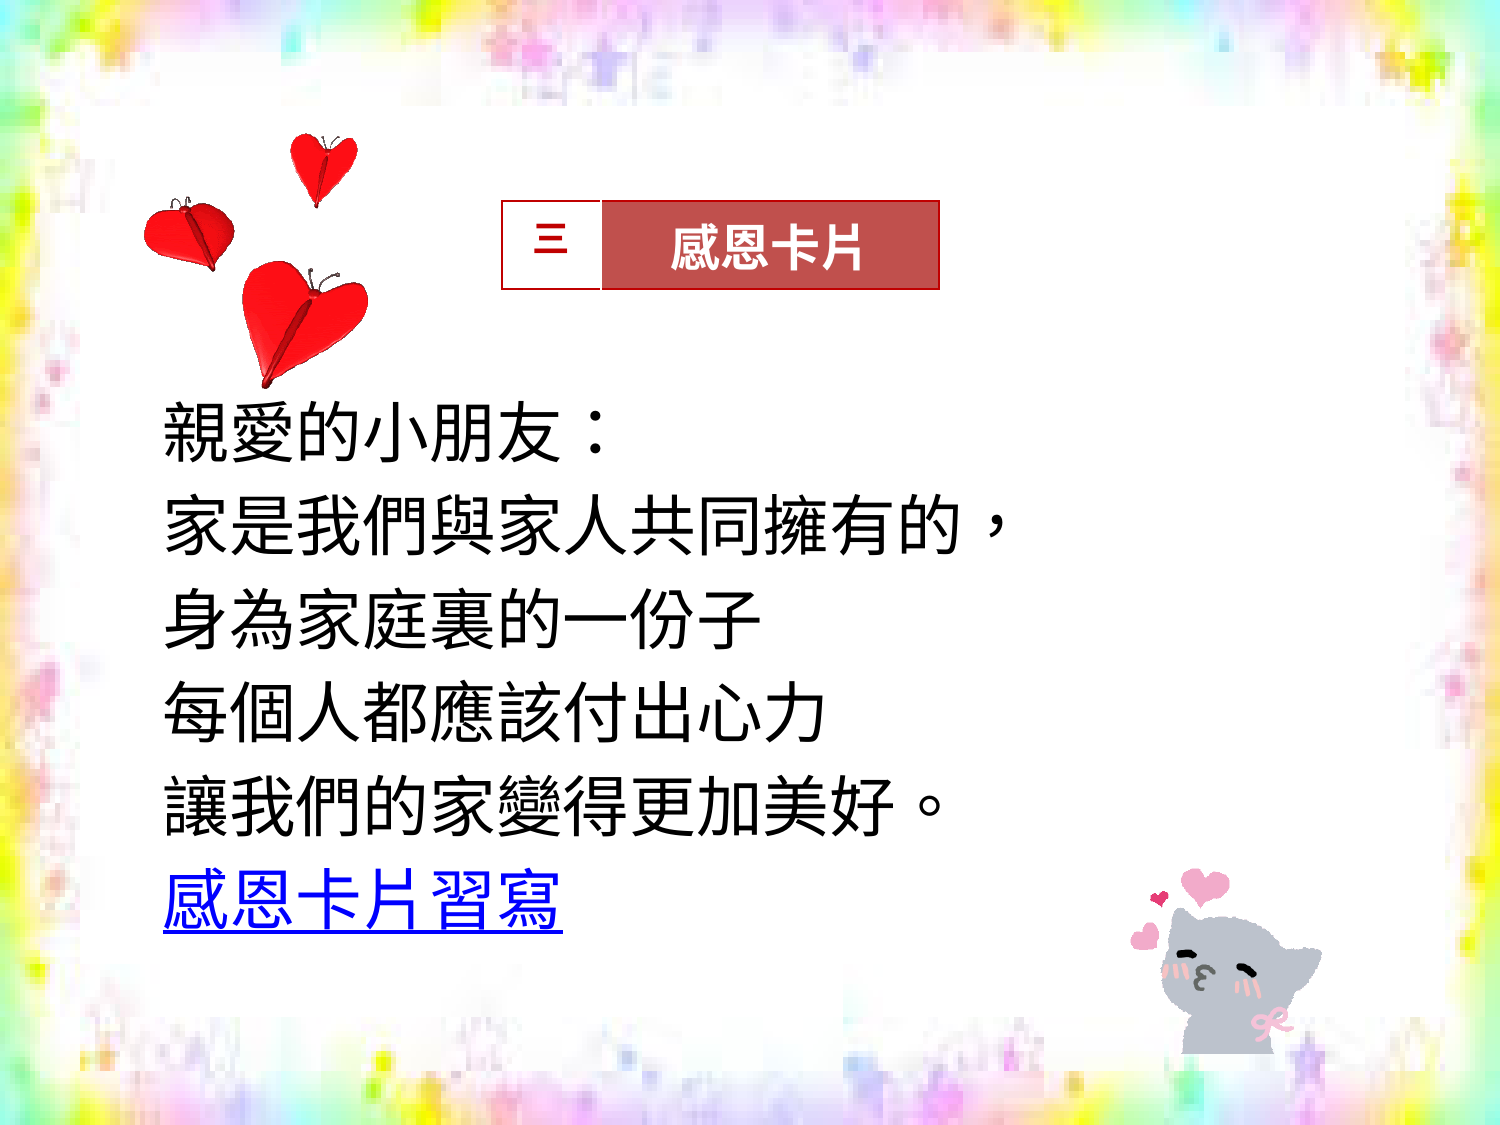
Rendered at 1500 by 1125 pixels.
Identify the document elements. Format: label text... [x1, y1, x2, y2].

table_header 三 [503, 202, 600, 288]
picture [0, 0, 1500, 1125]
list 親愛的小朋友： 家是我們與家人共同擁有的， 身為家庭裏的一份子 每個人都應該付出心力 讓我們的家變得更加美好。 感恩卡片習寫 [147, 383, 1412, 1125]
table_header 感恩卡片 [602, 202, 938, 288]
picture [1104, 845, 1341, 1065]
